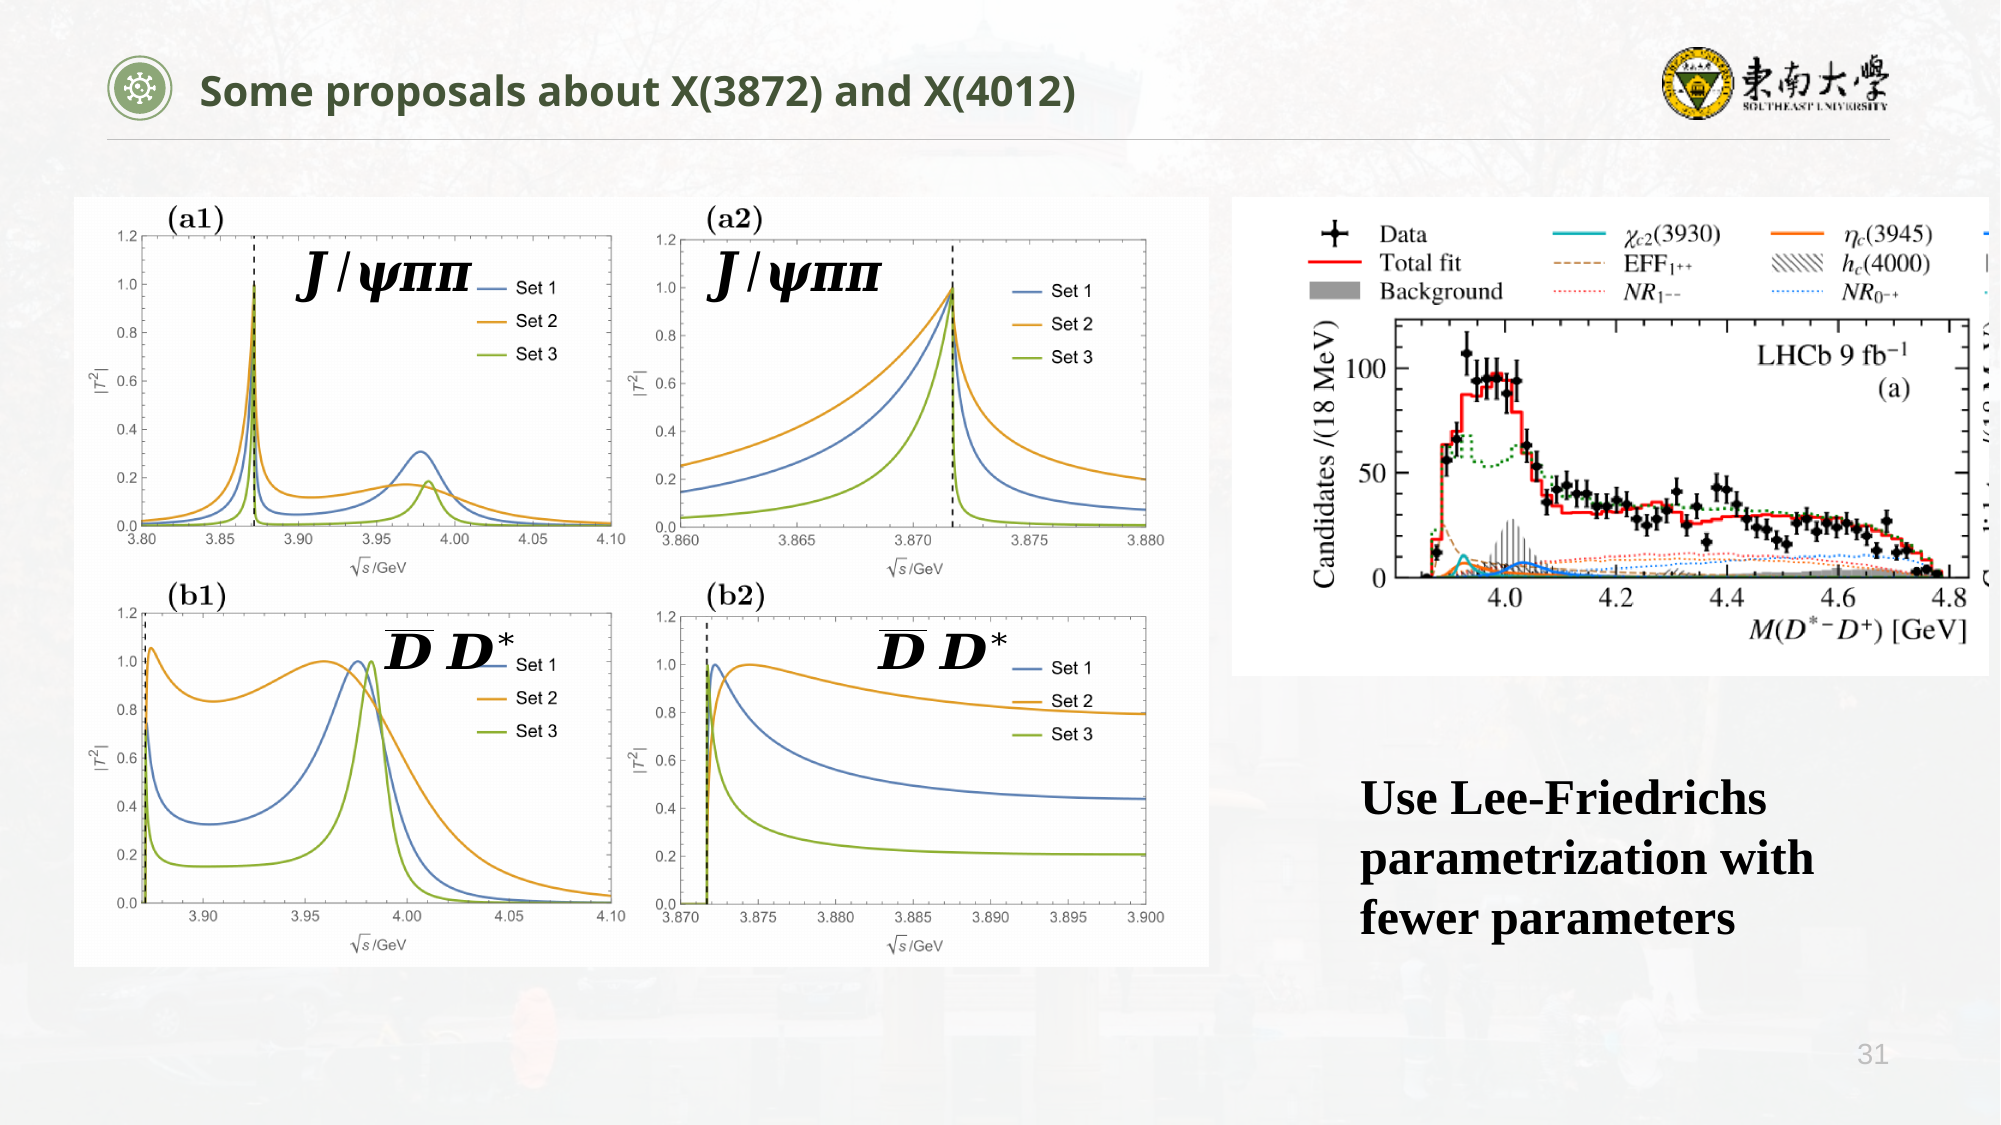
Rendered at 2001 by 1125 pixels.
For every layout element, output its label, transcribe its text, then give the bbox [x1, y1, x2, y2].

text_box Use Lee-Friedrichs parametrization with fewer parameters [1345, 756, 1872, 952]
picture [74, 197, 1209, 967]
picture [1231, 197, 1989, 676]
picture [1662, 47, 1889, 120]
slide_number 31 [1439, 1022, 1890, 1083]
list Some proposals about X(3872) and X(4012) [199, 56, 1663, 123]
